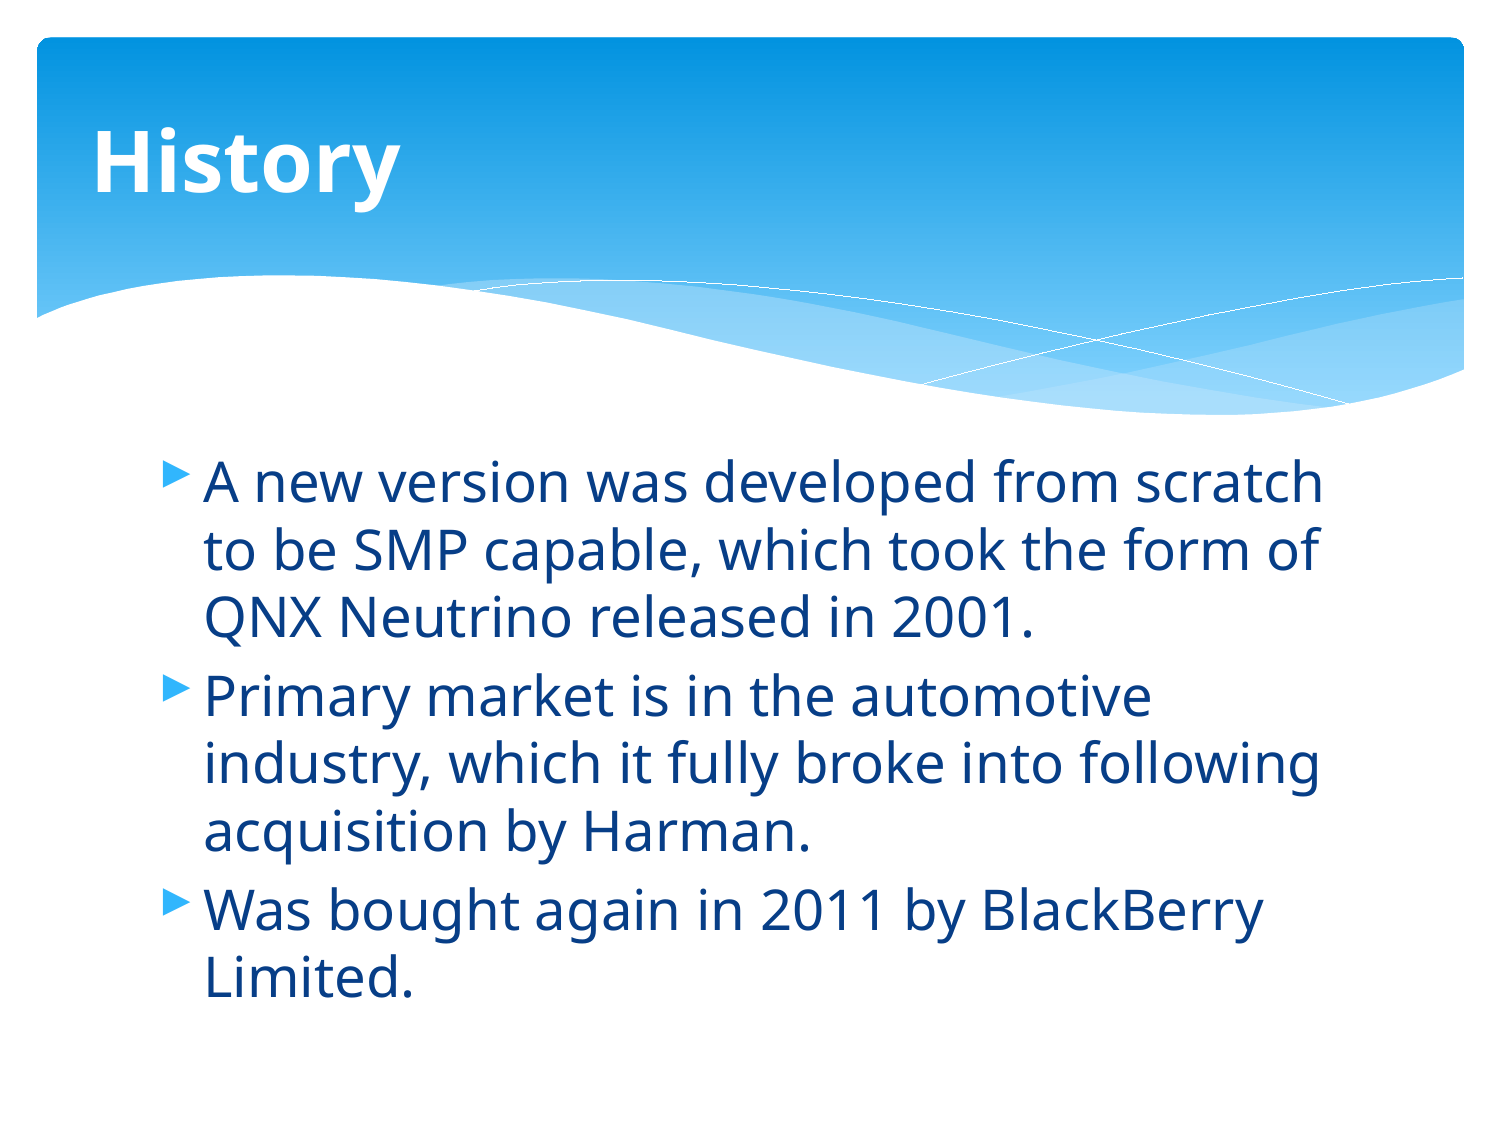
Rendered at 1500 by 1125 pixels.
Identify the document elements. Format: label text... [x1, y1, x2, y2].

title History [75, 55, 1425, 261]
list A new version was developed from scratch to be SMP capable, which took the form of QNX Neutrino released in 2001. Primary market is in the automotive industry, which it fully broke into following acquisition by Harman. Was bought again in 2011 by BlackBerry Limited. [143, 438, 1359, 1005]
